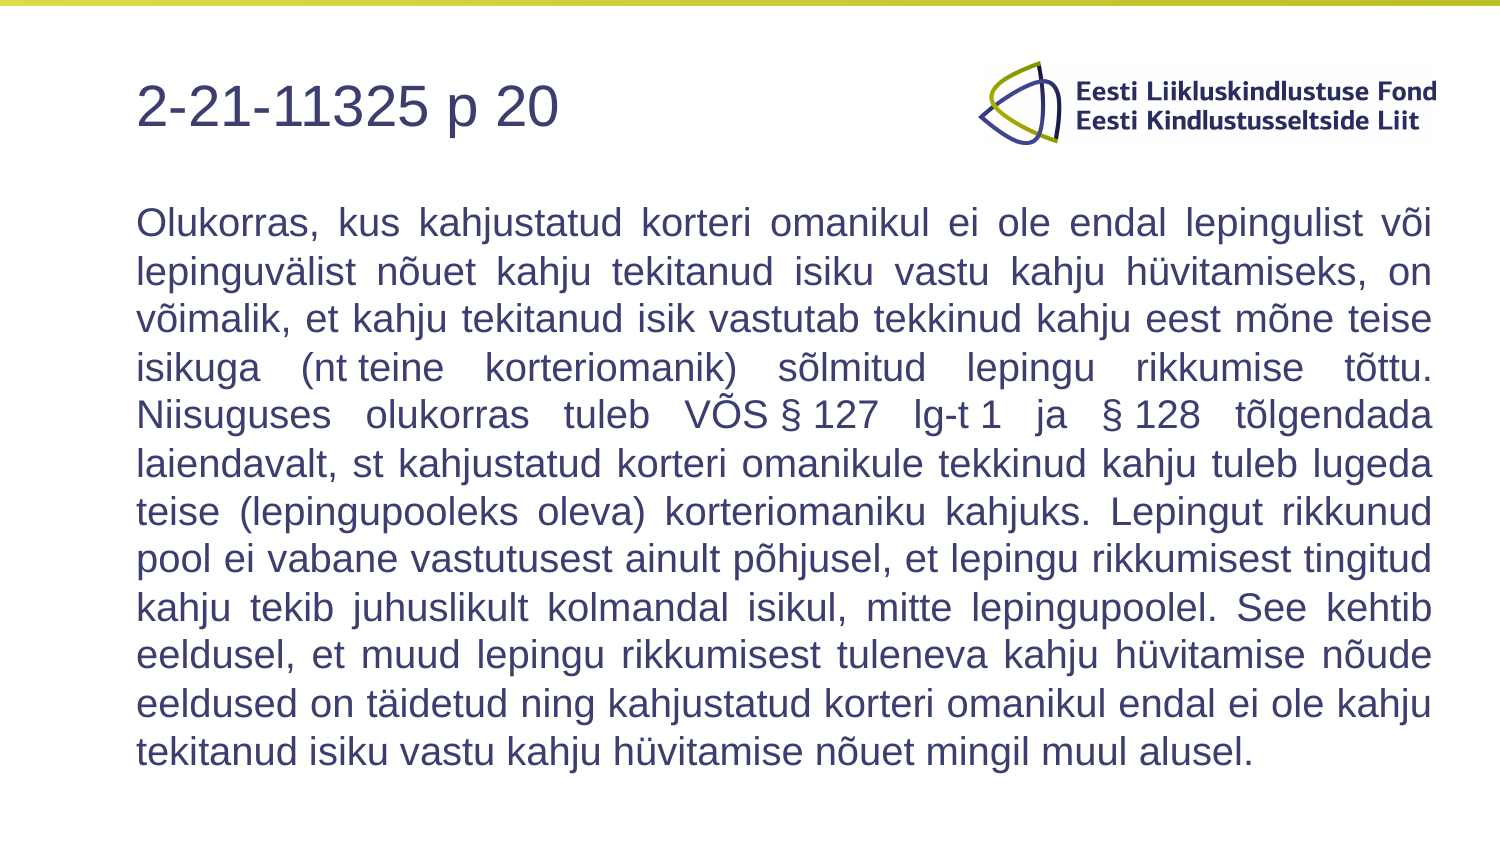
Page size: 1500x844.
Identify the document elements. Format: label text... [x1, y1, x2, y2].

picture [0, 0, 1500, 6]
list Olukorras, kus kahjustatud korteri omanikul ei ole endal lepingulist või lepinguvälist nõuet kahju tekitanud isiku vastu kahju hüvitamiseks, on võimalik, et kahju tekitanud isik vastutab tekkinud kahju eest mõne teise isikuga (nt teine korteriomanik) sõlmitud lepingu rikkumise tõttu. Niisuguses olukorras tuleb VÕS § 127 lg-t 1 ja § 128 tõlgendada laiendavalt, st kahjustatud korteri omanikule tekkinud kahju tuleb lugeda teise (lepingupooleks oleva) korteriomaniku kahjuks. Lepingut rikkunud pool ei vabane vastutusest ainult põhjusel, et lepingu rikkumisest tingitud kahju tekib juhuslikult kolmandal isikul, mitte lepingupoolel. See kehtib eeldusel, et muud lepingu rikkumisest tuleneva kahju hüvitamise nõude eeldused on täidetud ning kahjustatud korteri omanikul endal ei ole kahju tekitanud isiku vastu kahju hüvitamise nõuet mingil muul alusel. [135, 196, 1436, 788]
title 2-21-11325 p 20 [135, 44, 904, 163]
picture [978, 61, 1436, 145]
